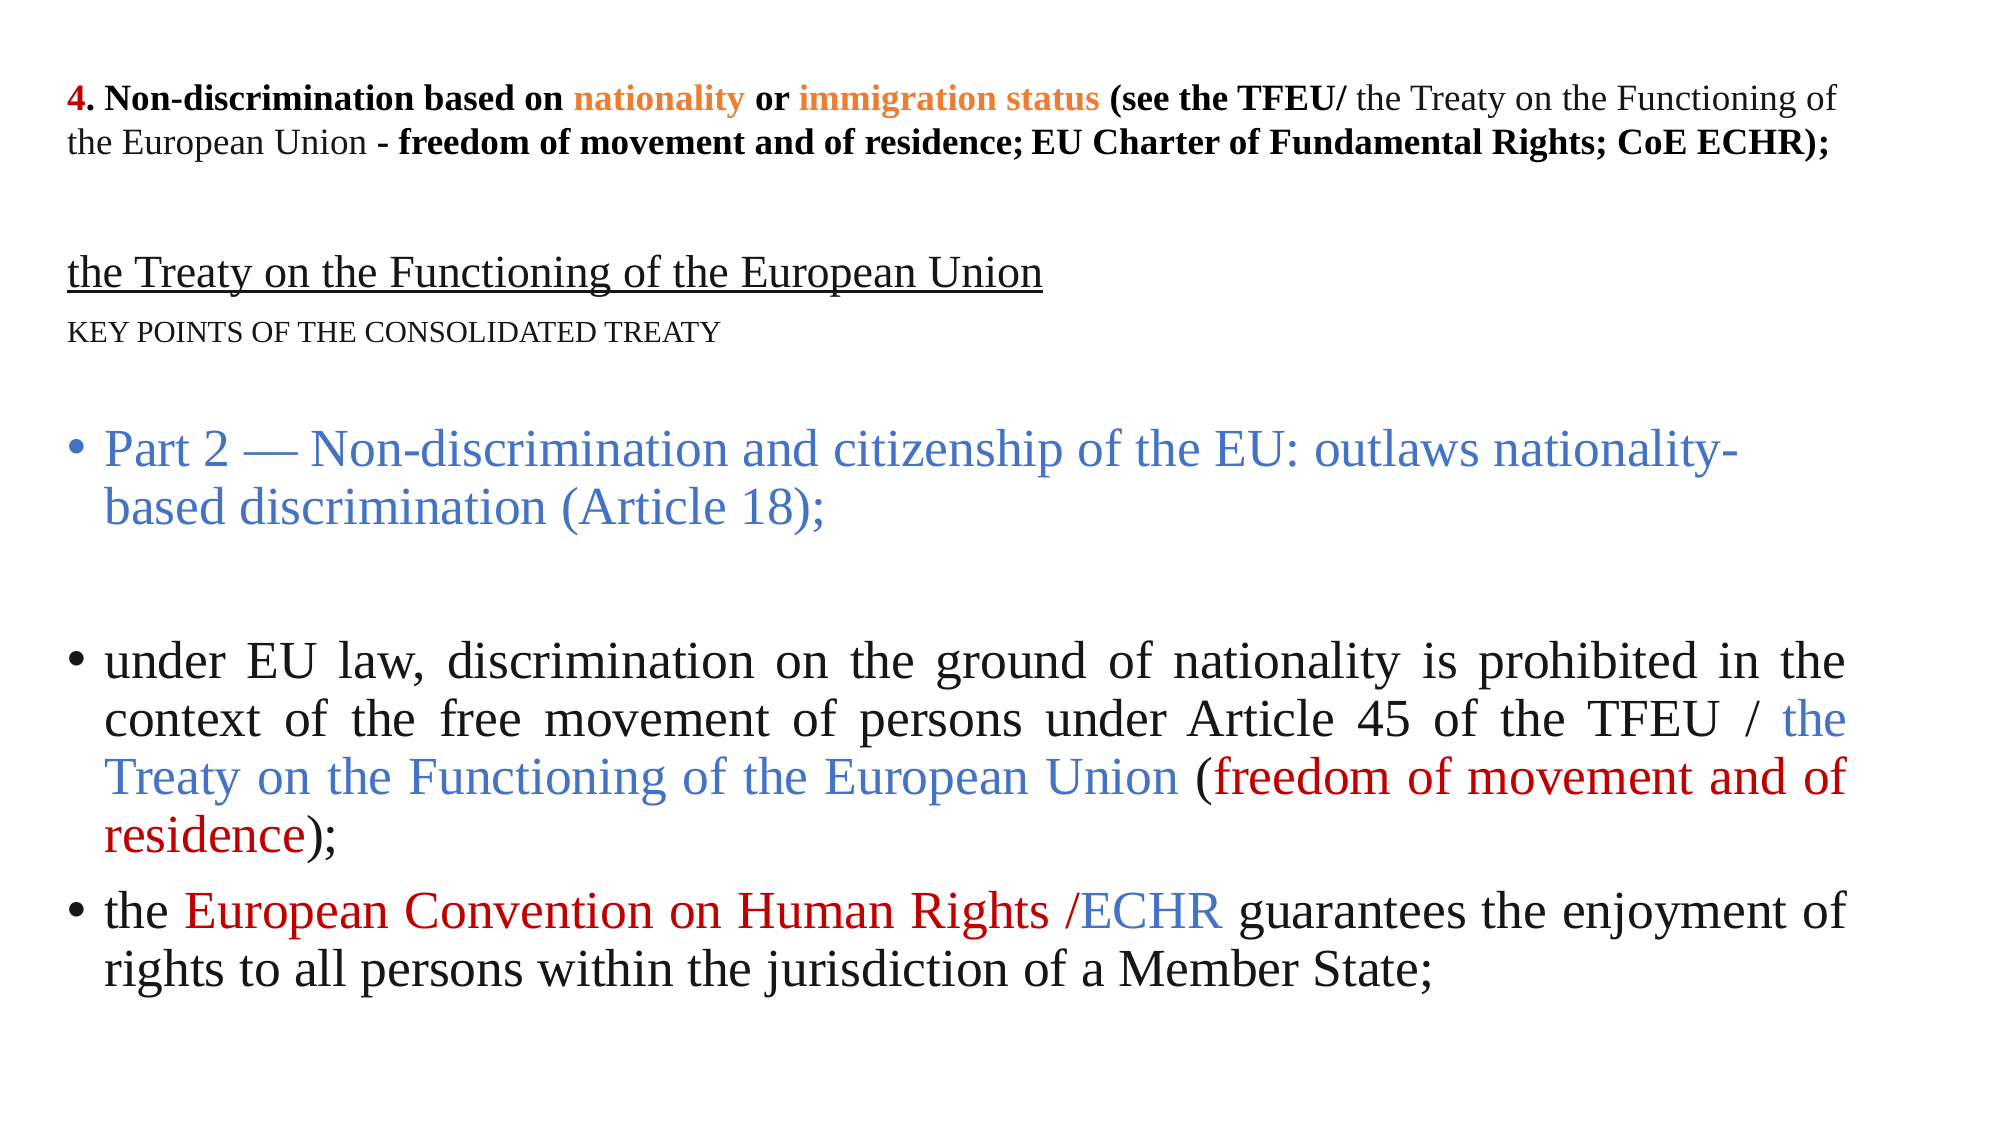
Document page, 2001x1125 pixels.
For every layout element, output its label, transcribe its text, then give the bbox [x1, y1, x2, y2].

list the Treaty on the Functioning of the European Union KEY POINTS OF THE CONSOLIDATED TREATY Part 2 — Non-discrimination and citizenship of the EU: outlaws nationality-based discrimination (Article 18); under EU law, discrimination on the ground of nationality is prohibited in the context of the free movement of persons under Article 45 of the TFEU / the Treaty on the Functioning of the European Union (freedom of movement and of residence); the European Convention on Human Rights /ECHR guarantees the enjoyment of rights to all persons within the jurisdiction of a Member State; [52, 240, 1863, 1014]
title 4. Non-discrimination based on nationality or immigration status (see the TFEU/ the Treaty on the Functioning of the European Union - freedom of movement and of residence; EU Charter of Fundamental Rights; CoE ECHR); [52, 59, 1863, 227]
